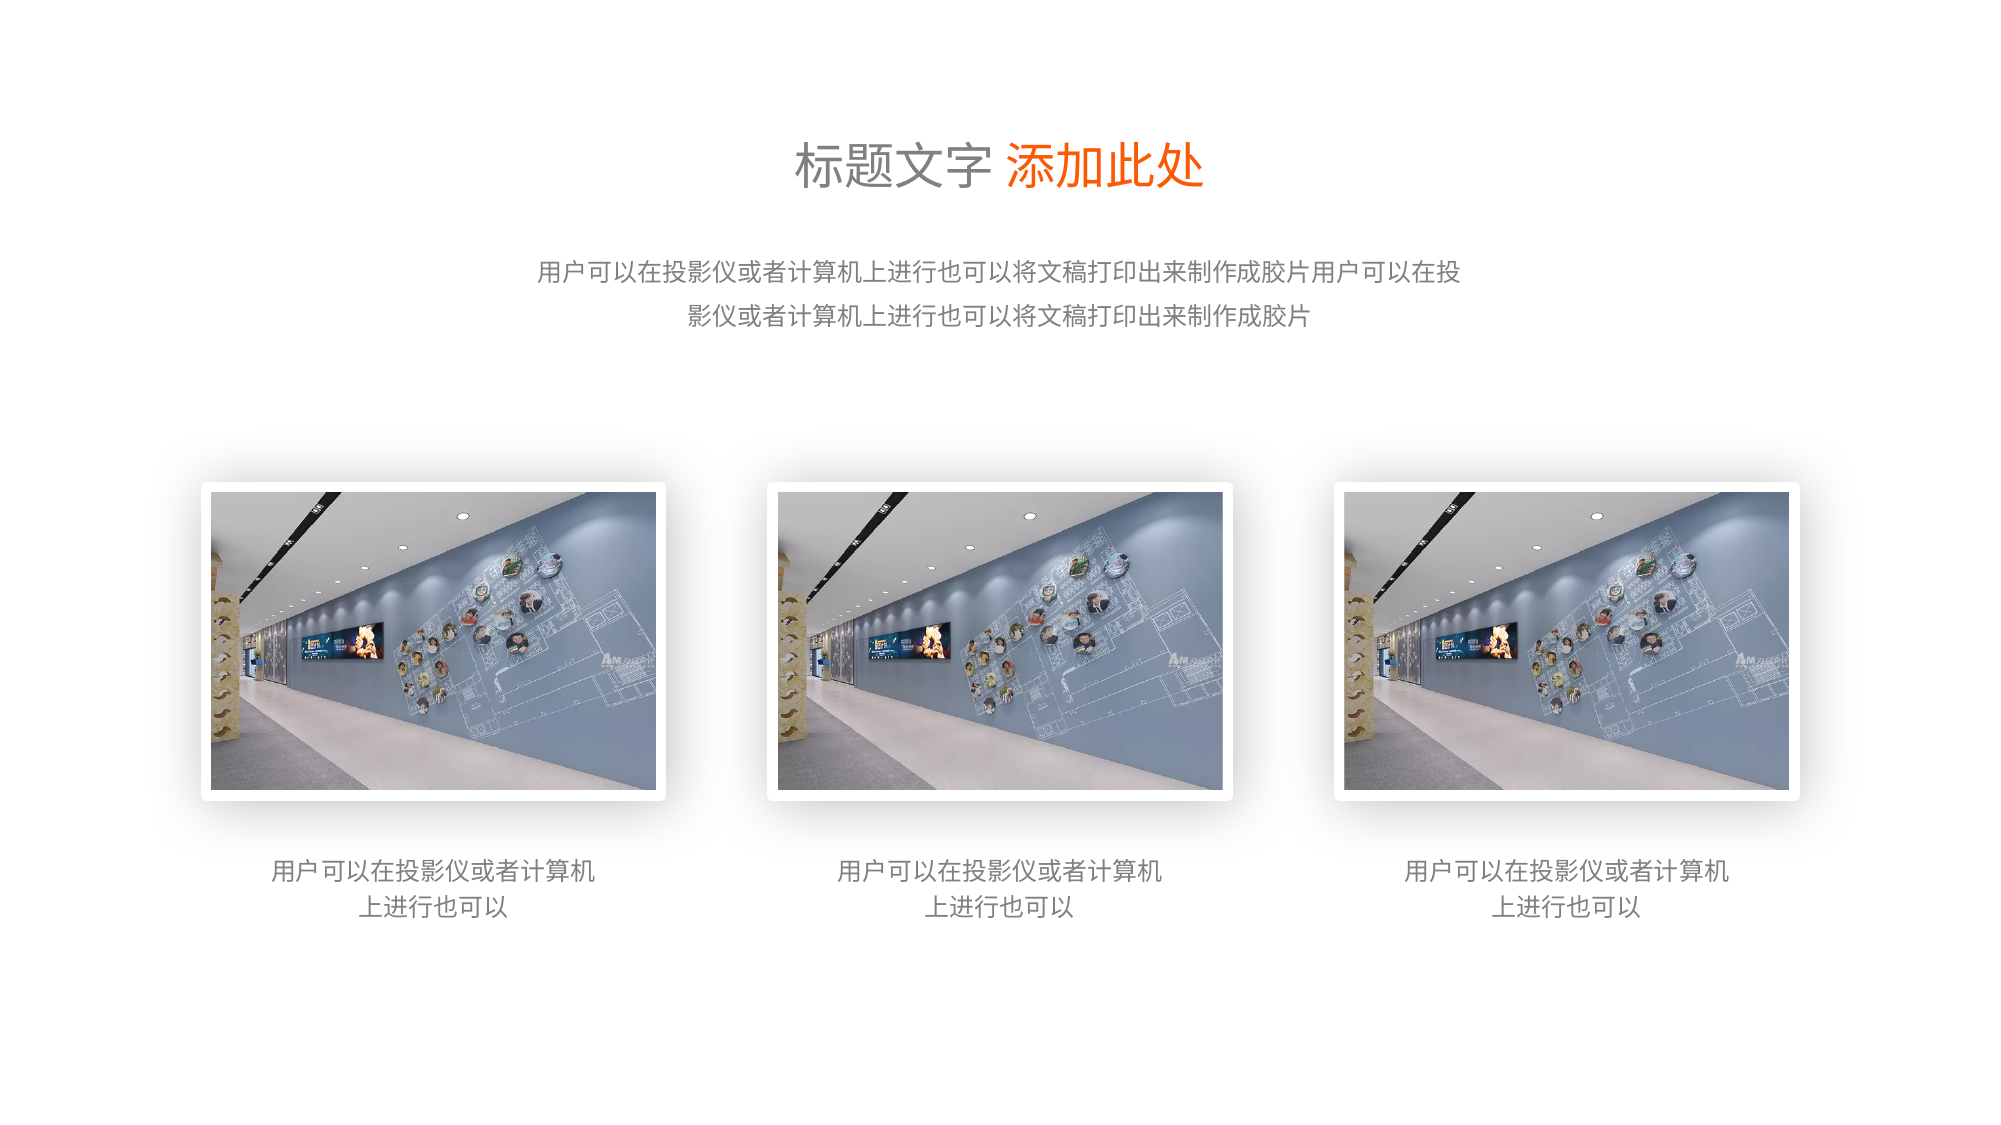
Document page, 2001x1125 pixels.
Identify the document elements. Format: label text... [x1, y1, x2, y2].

text_box 用户可以在投影仪或者计算机 上进行也可以 [256, 841, 611, 929]
picture [777, 492, 1223, 791]
text_box 标题文字 添加此处 [690, 127, 1310, 202]
text_box 用户可以在投影仪或者计算机上进行也可以将文稿打印出来制作成胶片用户可以在投影仪或者计算机上进行也可以将文稿打印出来制作成胶片 [520, 233, 1480, 339]
picture [1344, 492, 1790, 791]
picture [210, 492, 657, 791]
text_box 用户可以在投影仪或者计算机 上进行也可以 [822, 841, 1178, 929]
text_box 用户可以在投影仪或者计算机 上进行也可以 [1389, 841, 1745, 929]
